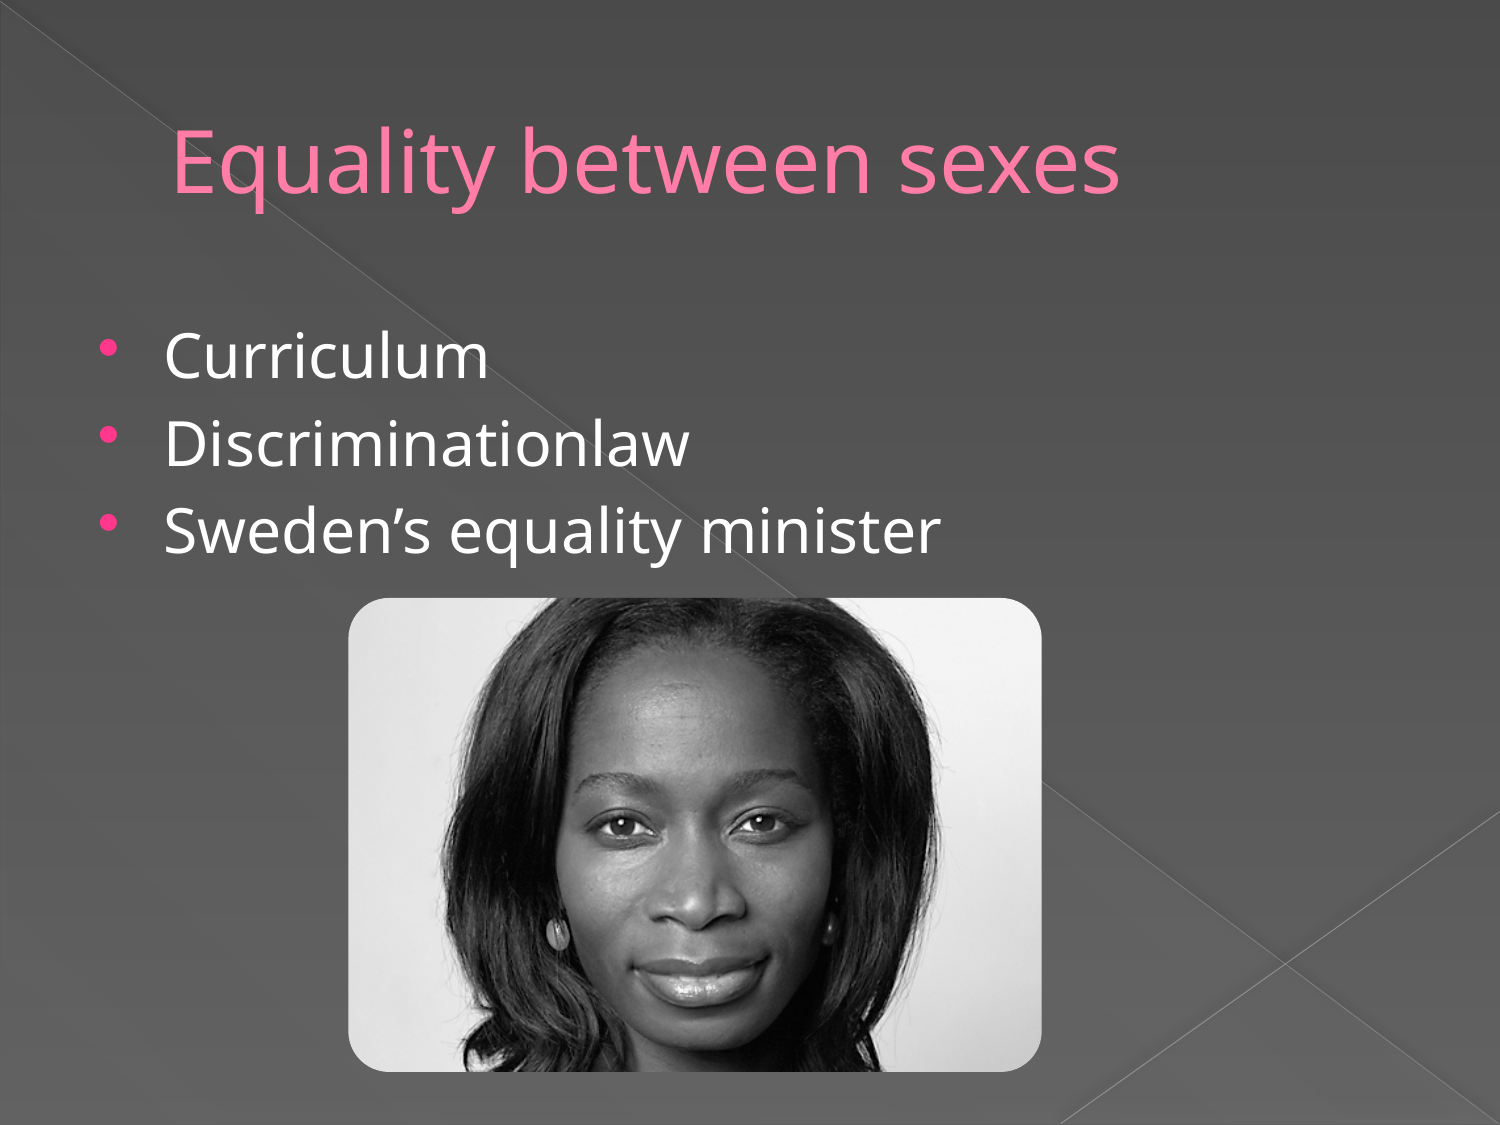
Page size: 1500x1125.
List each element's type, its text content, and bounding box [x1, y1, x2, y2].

list Curriculum Discriminationlaw Sweden’s equality minister [75, 308, 1425, 1059]
title Equality between sexes [75, 43, 1425, 274]
picture [348, 597, 1042, 1073]
